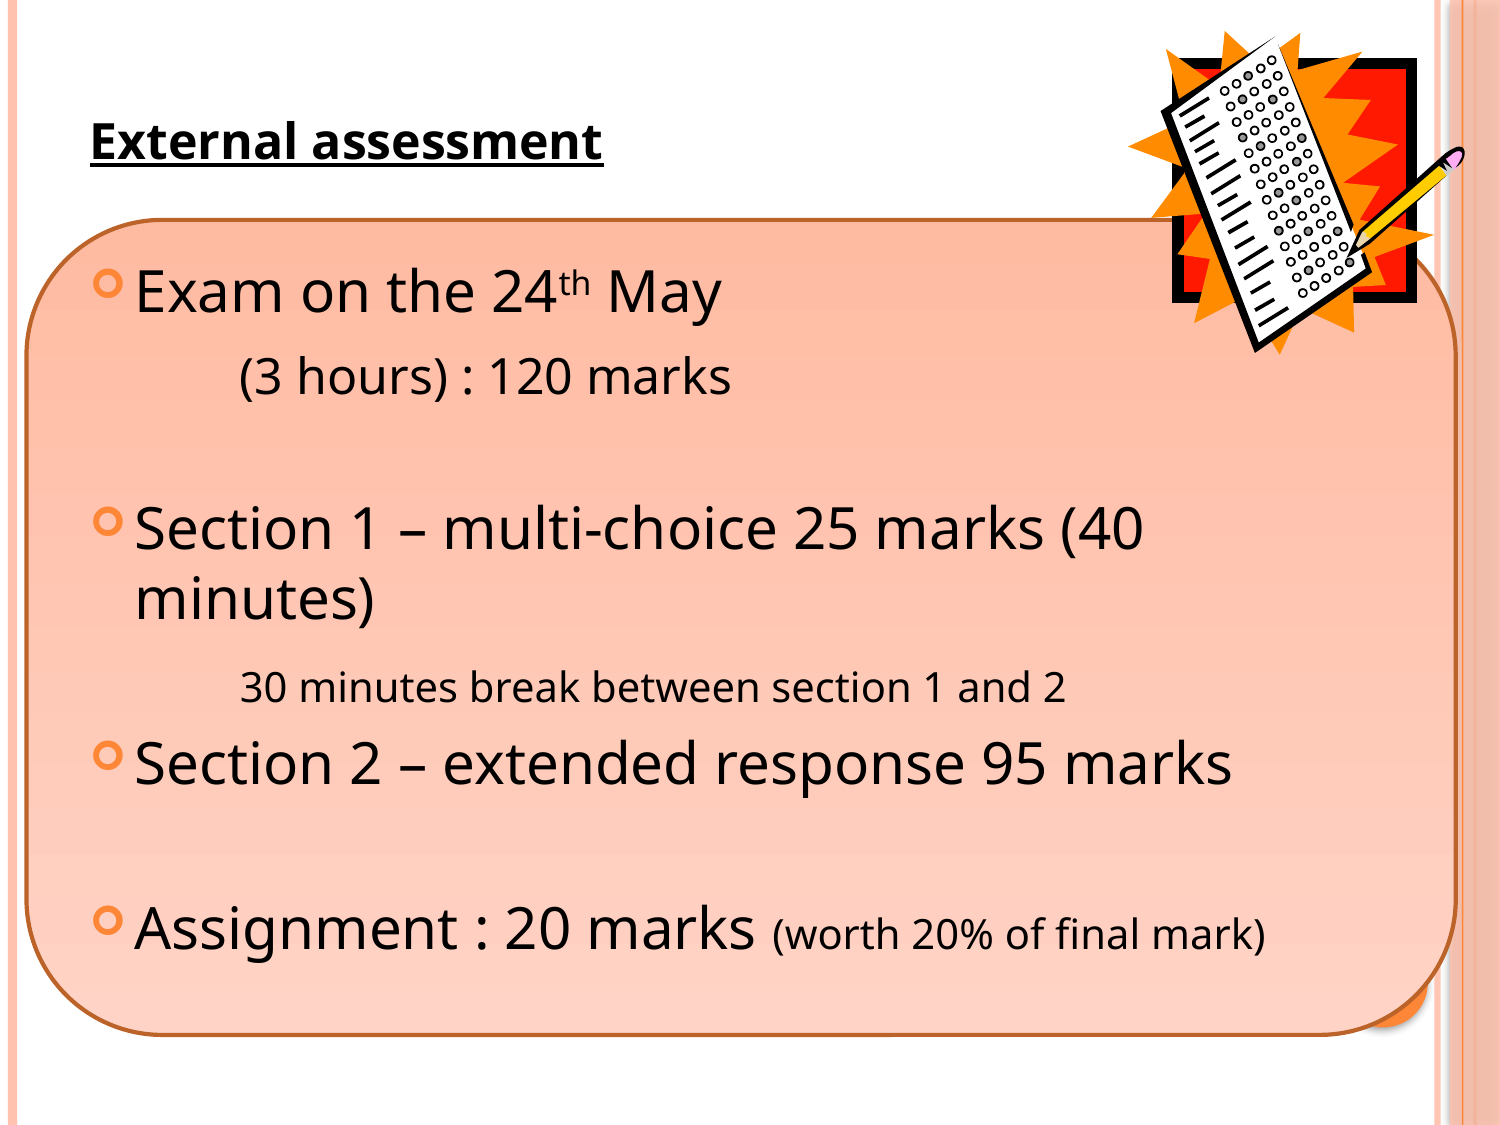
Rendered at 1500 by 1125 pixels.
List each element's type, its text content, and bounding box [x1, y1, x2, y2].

text_box [1300, 365, 1458, 1037]
text_box [24, 248, 75, 1006]
list External assessment Exam on the 24th May (3 hours) : 120 marks Section 1 – multi-choice 25 marks (40 minutes) 30 minutes break between section 1 and 2 Section 2 – extended response 95 marks Assignment : 20 marks (worth 20% of final mark) [75, 101, 1300, 1062]
picture [1127, 30, 1468, 356]
